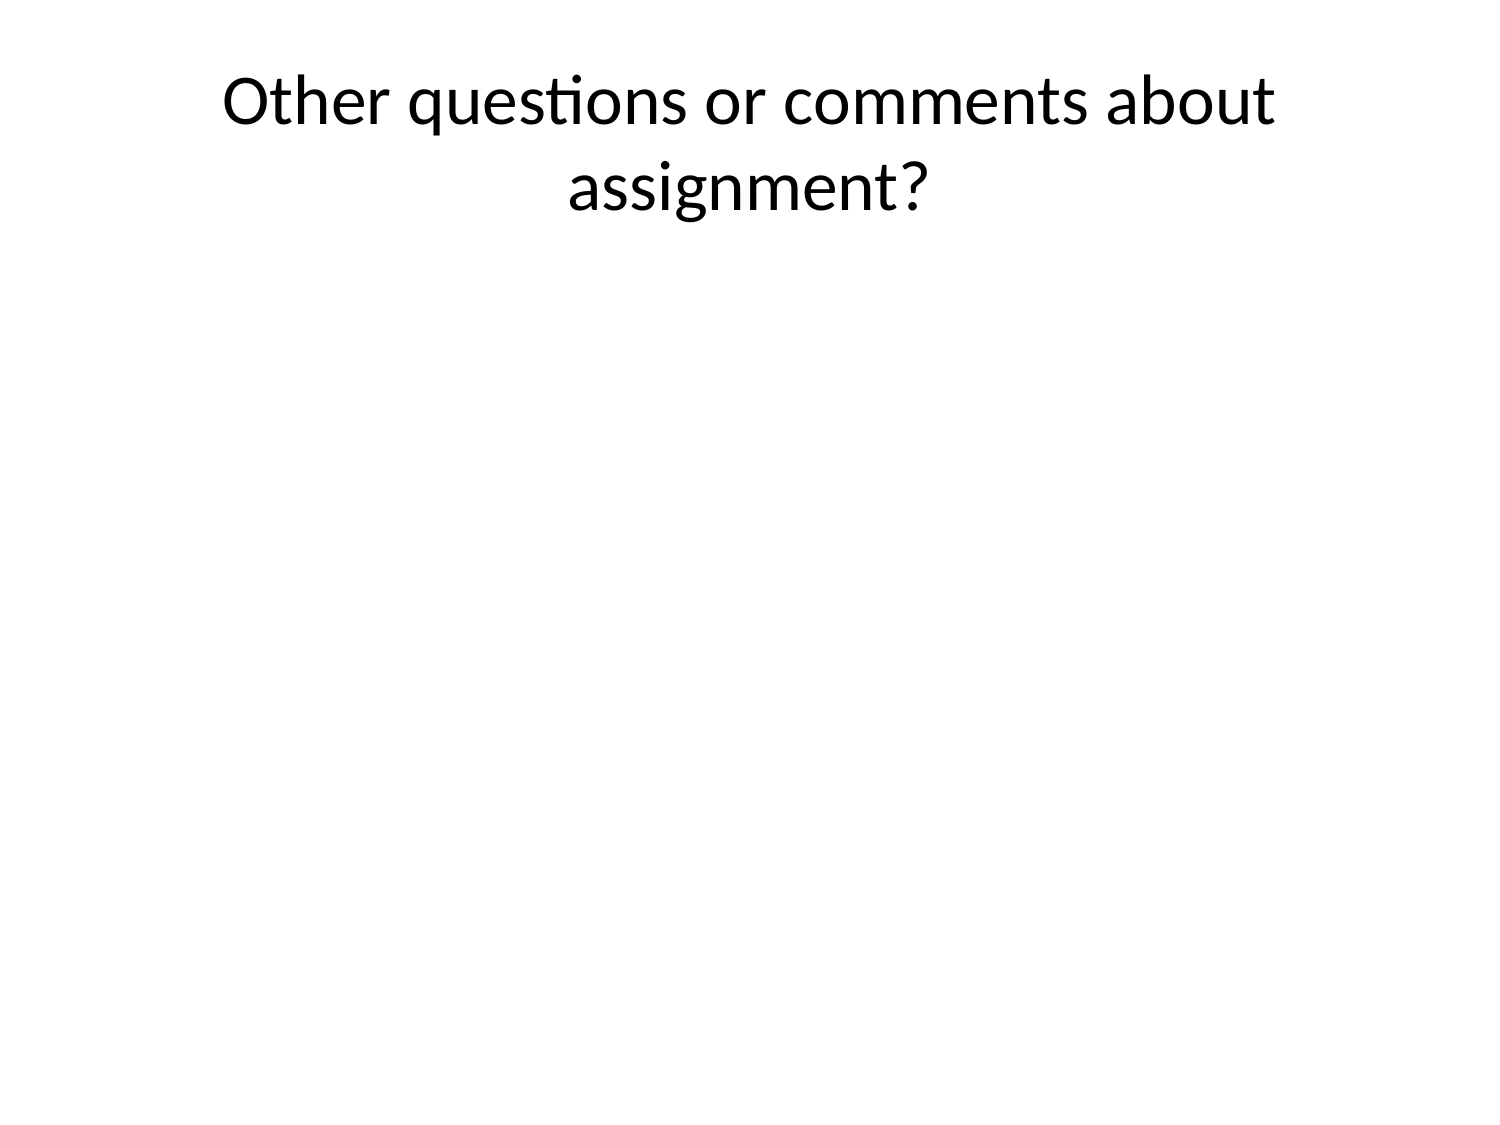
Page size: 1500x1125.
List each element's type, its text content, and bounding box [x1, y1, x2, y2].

title Other questions or comments about assignment? [75, 45, 1425, 233]
